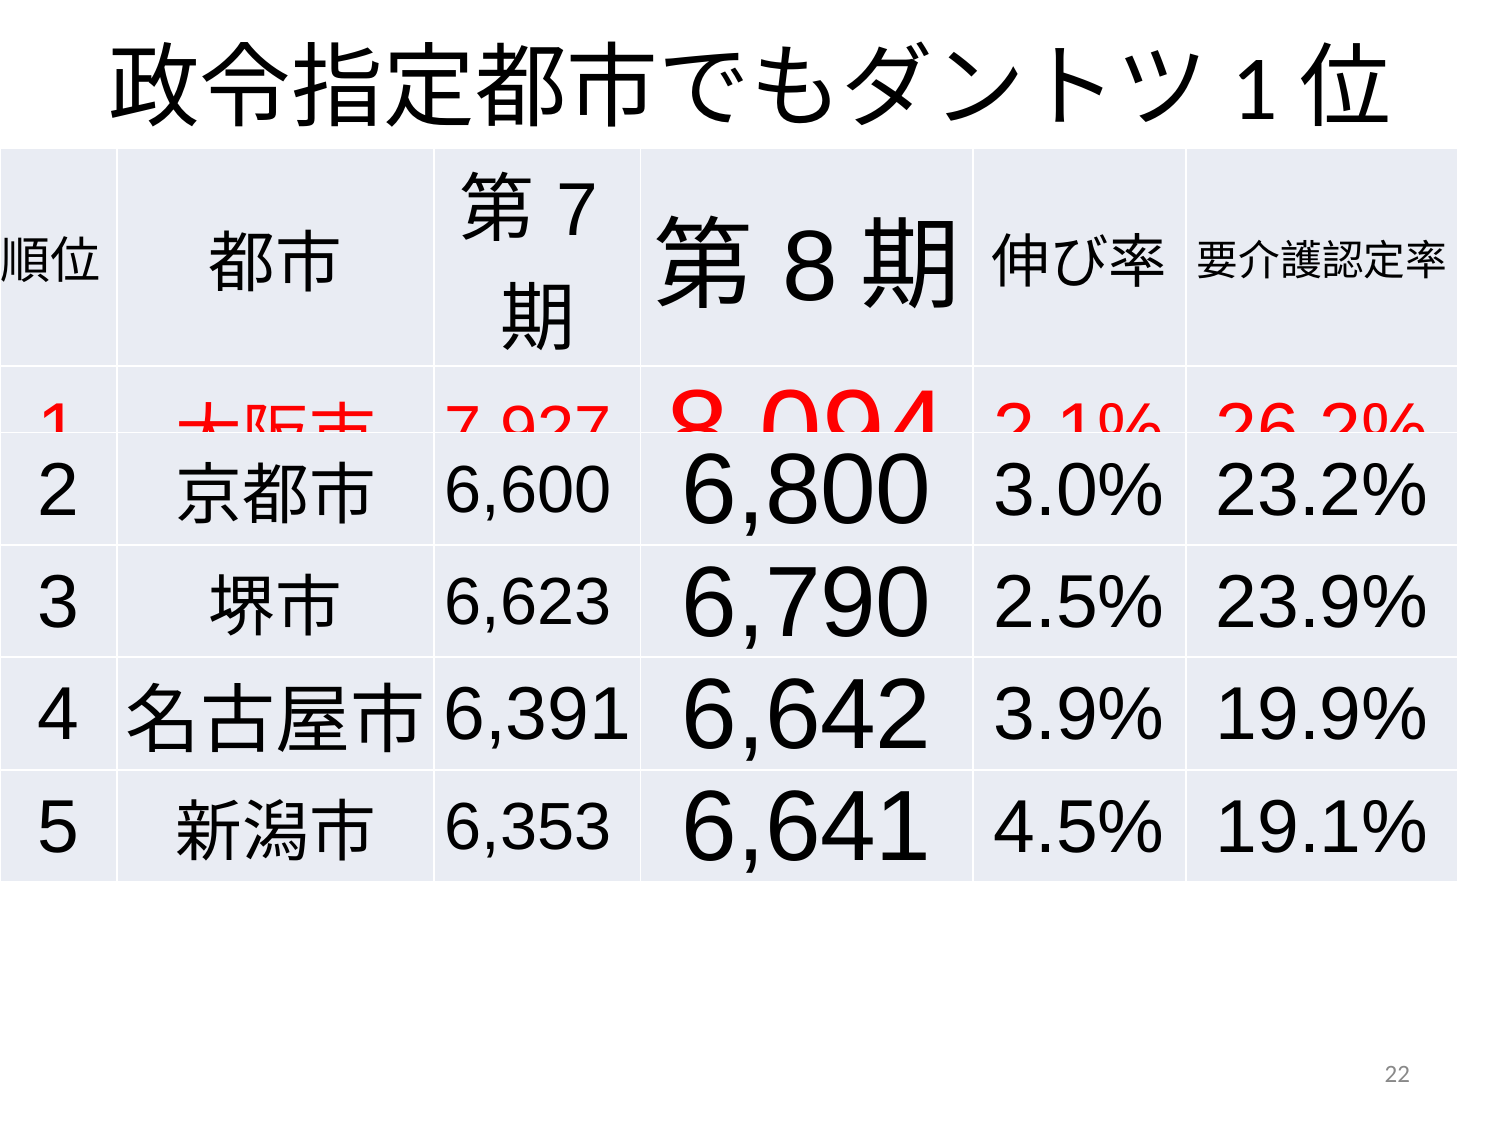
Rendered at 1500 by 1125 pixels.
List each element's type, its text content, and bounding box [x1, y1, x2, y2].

table_header 6,800 [641, 433, 972, 544]
table_cell 6,641 [641, 771, 972, 881]
table_header 6,600 [435, 433, 640, 544]
table_cell 3 [1, 546, 116, 656]
table_cell 7,927 [435, 367, 640, 432]
table_cell 2.5% [974, 546, 1185, 656]
table_cell 6,391 [435, 658, 640, 769]
table_header 要介護認定率 [1187, 149, 1457, 365]
table_cell 8,094 [641, 367, 972, 432]
table_cell 4.5% [974, 771, 1185, 881]
table_cell 大阪市 [118, 367, 433, 432]
table_cell 6,353 [435, 771, 640, 881]
table_header 都市 [118, 149, 433, 365]
table_header 京都市 [118, 433, 433, 544]
table_header 第7期 [435, 149, 640, 365]
table_cell 26.2% [1187, 367, 1457, 432]
table_cell 6,623 [435, 546, 640, 656]
title 政令指定都市でもダントツ1位 [74, 44, 1426, 121]
table_cell 3.9% [974, 658, 1185, 769]
table_header 23.2% [1187, 433, 1457, 544]
table_cell 6,790 [641, 546, 972, 656]
table_header 伸び率 [974, 149, 1185, 365]
table_cell 名古屋市 [118, 658, 433, 769]
table_cell 5 [1, 771, 116, 881]
table_cell 新潟市 [118, 771, 433, 881]
table_cell 19.1% [1187, 771, 1457, 881]
table_header 順位 [1, 149, 116, 365]
slide_number 22 [1074, 1042, 1425, 1103]
table_header 3.0% [974, 433, 1185, 544]
table_header 第8期 [641, 149, 972, 365]
table_cell 19.9% [1187, 658, 1457, 769]
table_header 2 [1, 433, 116, 544]
table_cell 1 [1, 367, 116, 432]
table_cell 堺市 [118, 546, 433, 656]
table_cell 6,642 [641, 658, 972, 769]
table_cell 4 [1, 658, 116, 769]
table_cell 23.9% [1187, 546, 1457, 656]
table_cell 2.1% [974, 367, 1185, 432]
